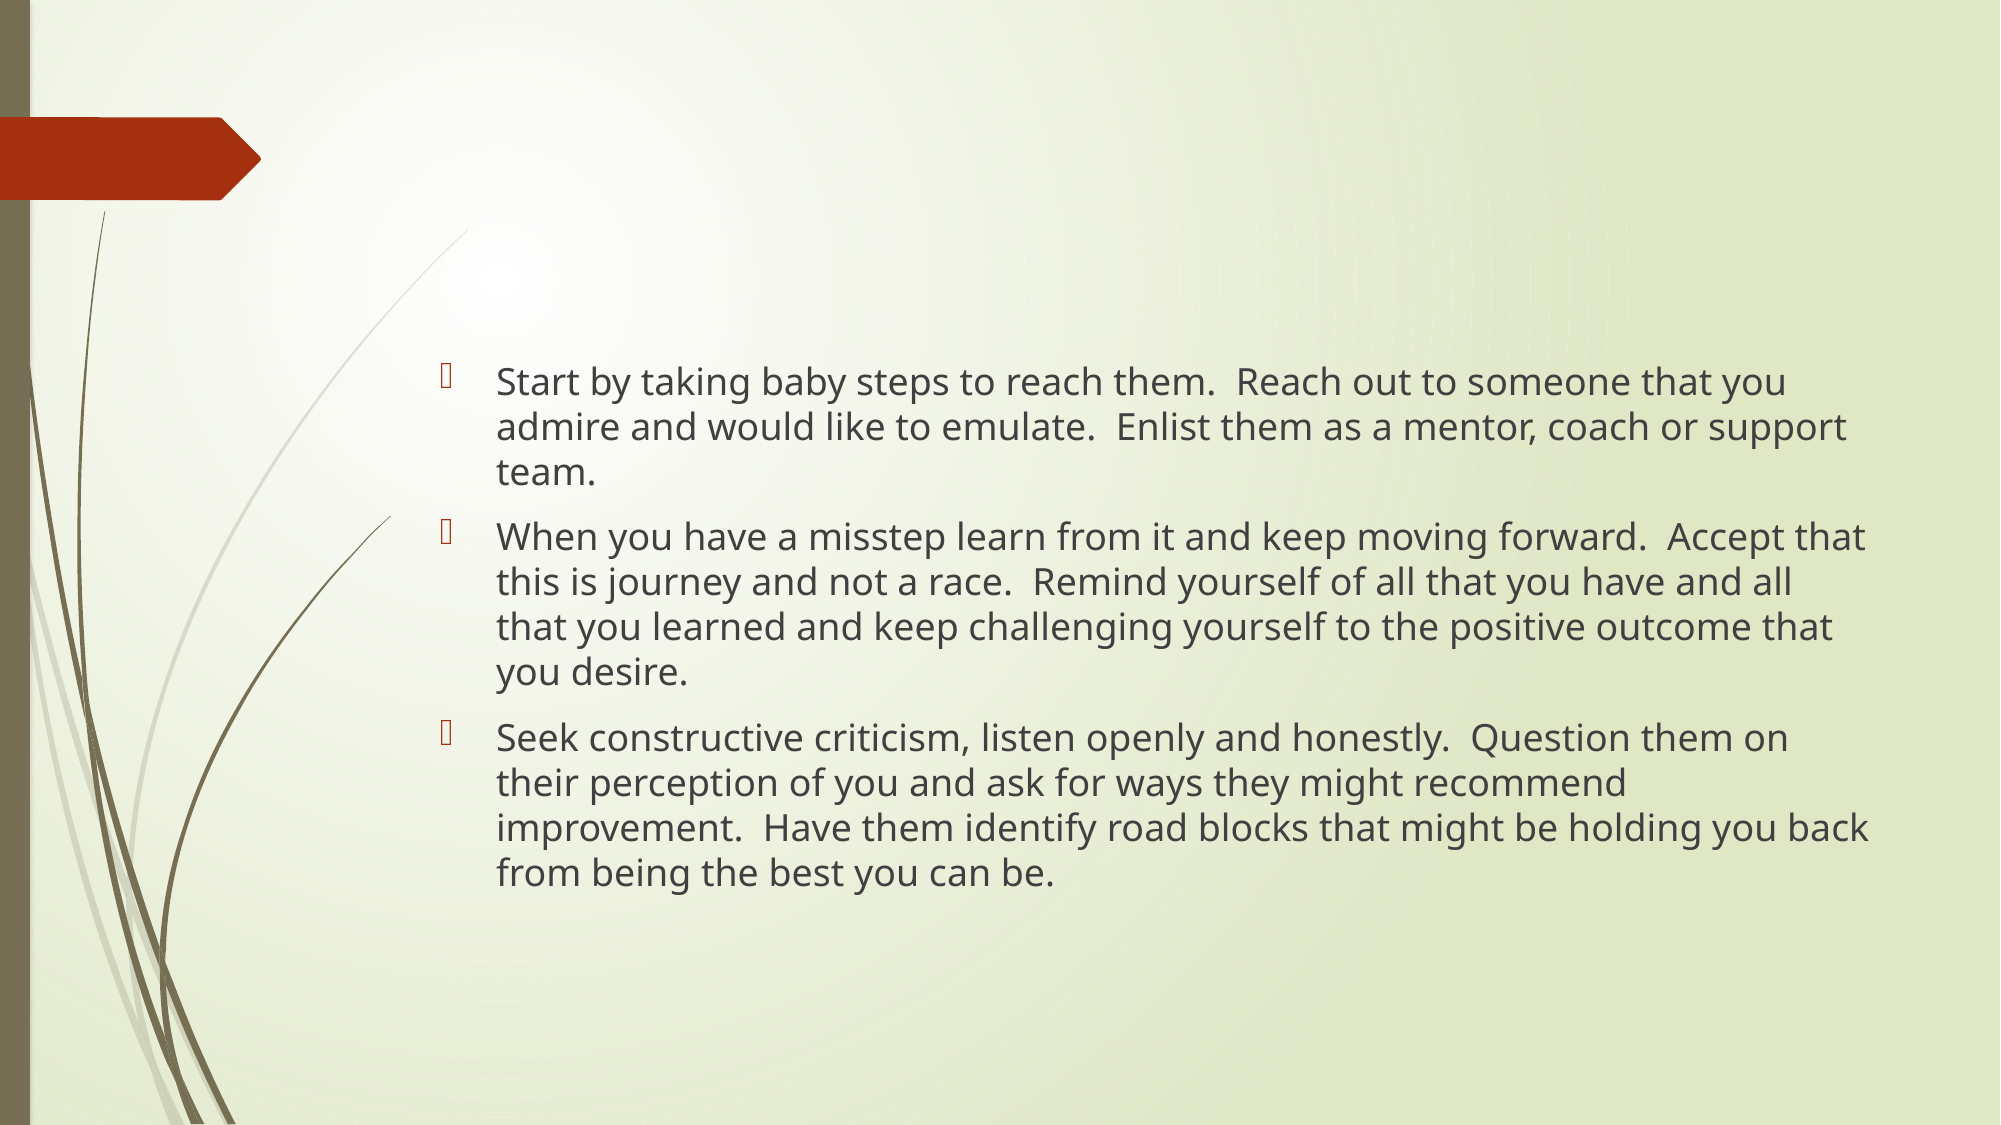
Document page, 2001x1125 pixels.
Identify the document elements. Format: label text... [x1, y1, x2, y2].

list Start by taking baby steps to reach them. Reach out to someone that you admire and would like to emulate. Enlist them as a mentor, coach or support team. When you have a misstep learn from it and keep moving forward. Accept that this is journey and not a race. Remind yourself of all that you have and all that you learned and keep challenging yourself to the positive outcome that you desire. Seek constructive criticism, listen openly and honestly. Question them on their perception of you and ask for ways they might recommend improvement. Have them identify road blocks that might be holding you back from being the best you can be. [424, 350, 1888, 970]
